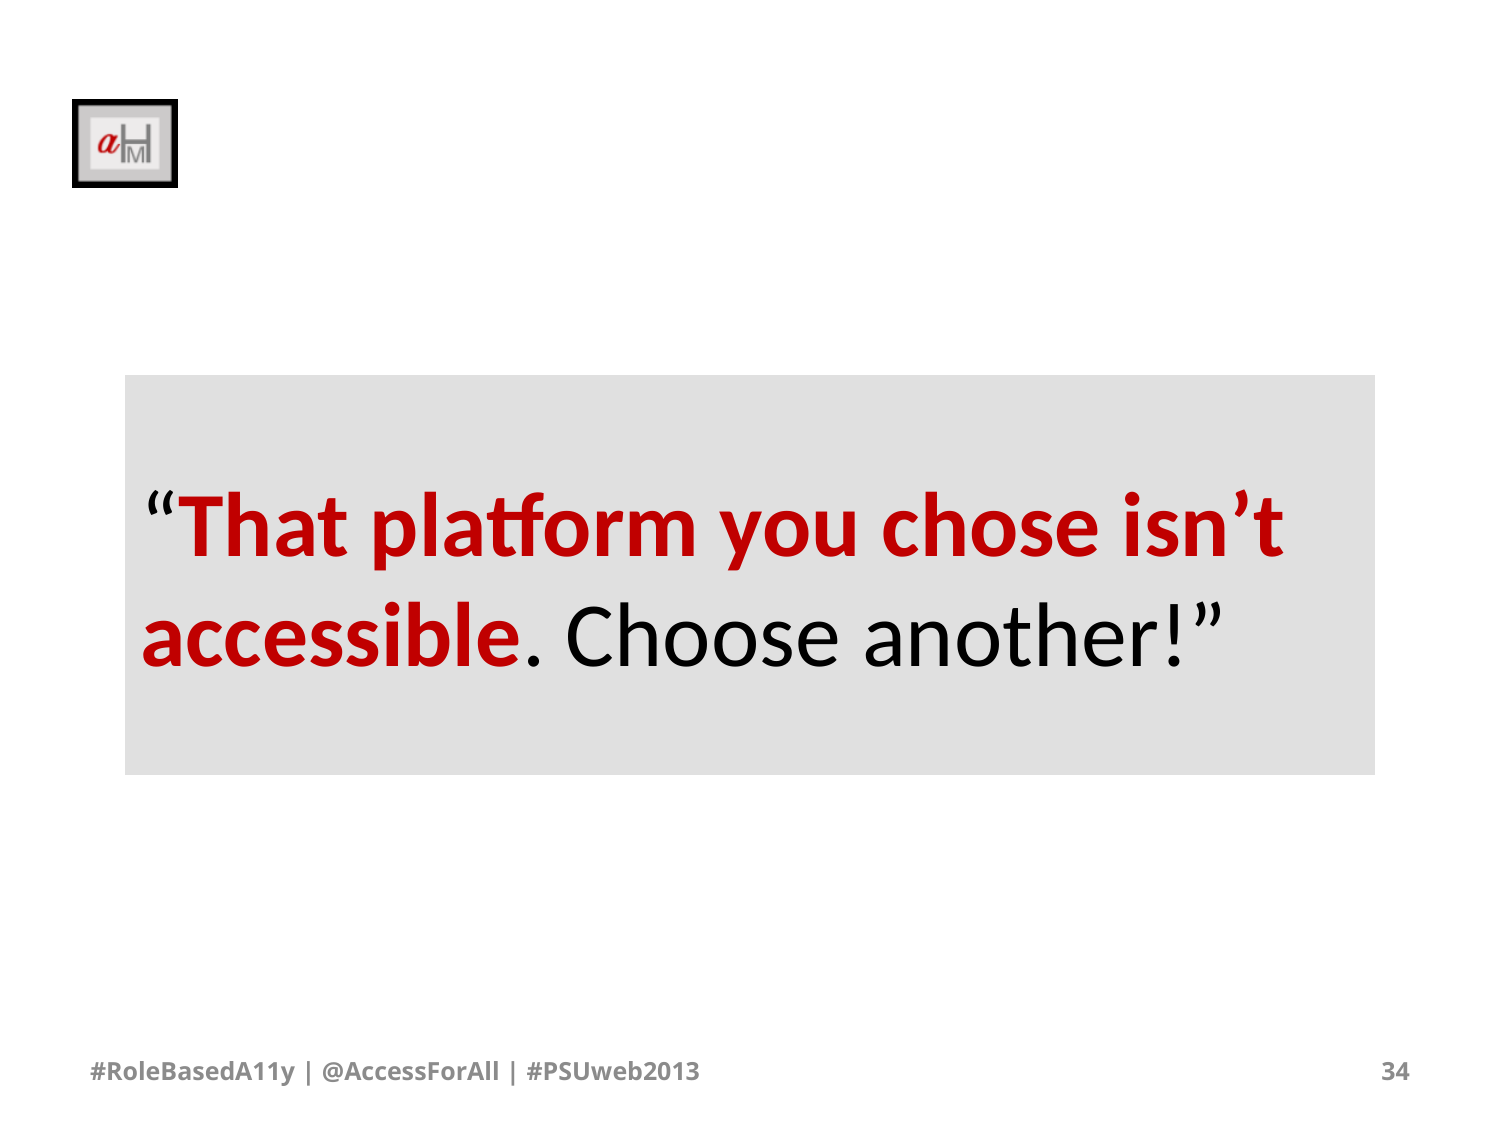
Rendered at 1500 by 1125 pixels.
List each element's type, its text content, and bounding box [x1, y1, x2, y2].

picture [72, 99, 178, 188]
title “That platform you chose isn’t accessible. Choose another!” [125, 375, 1375, 775]
slide_number 34 [1337, 1042, 1425, 1103]
footer #RoleBasedA11y | @AccessForAll | #PSUweb2013 [75, 1042, 1313, 1103]
